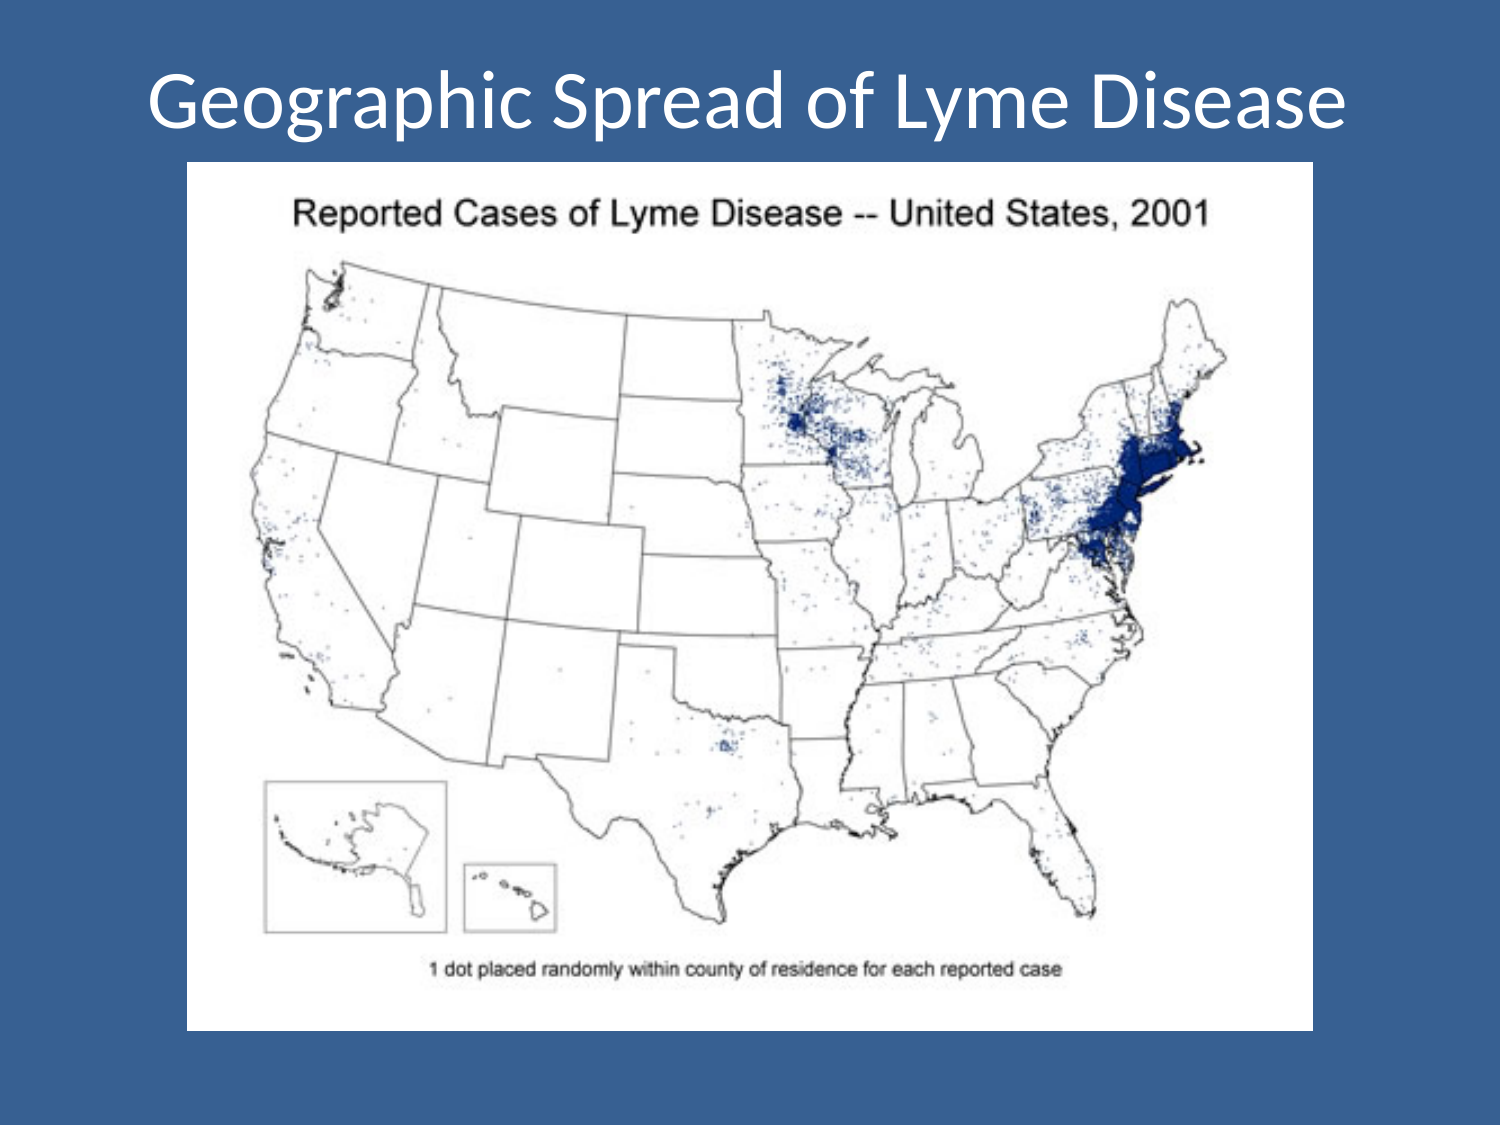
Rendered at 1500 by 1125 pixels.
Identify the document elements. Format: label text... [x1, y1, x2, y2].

text_box Geographic Spread of Lyme Disease [132, 37, 1364, 153]
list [187, 162, 1313, 1032]
